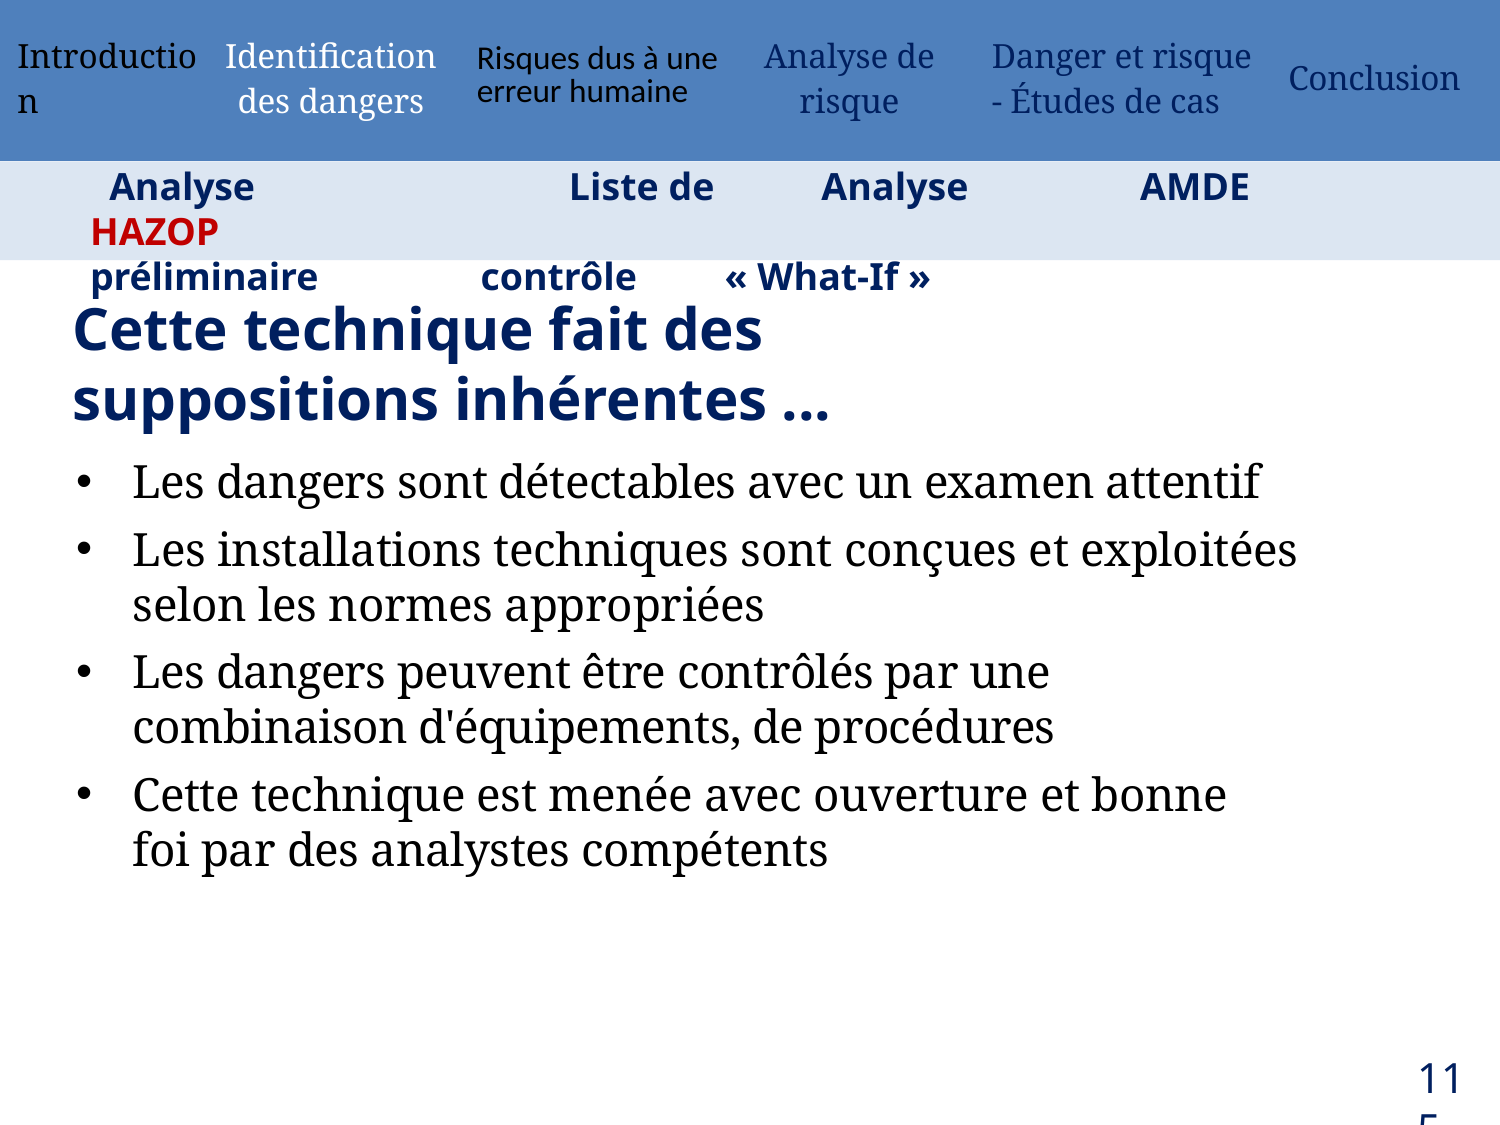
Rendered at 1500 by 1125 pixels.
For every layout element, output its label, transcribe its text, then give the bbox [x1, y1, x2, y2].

table_header Danger et risque - Études de cas [956, 28, 1260, 128]
table_header Conclusion [1260, 28, 1488, 128]
text_box 115 [1413, 1052, 1490, 1125]
text_box Cette technique fait des suppositions inhérentes ... [70, 299, 1130, 433]
text_box Les dangers sont détectables avec un examen attentif Les installations techniques sont conçues et exploitées selon les normes appropriées Les dangers peuvent être contrôlés par une combinaison d'équipements, de procédures Cette technique est menée avec ouverture et bonne foi par des analystes compétents [74, 452, 1368, 876]
table_header Identification des dangers [211, 28, 451, 128]
table_header Introduction [12, 28, 211, 128]
table_header Risques dus à une erreur humaine [451, 28, 742, 128]
table_header Analyse de risque [742, 28, 956, 128]
text_box Analyse Liste de Analyse AMDE HAZOP préliminaire contrôle « What-If » [0, 163, 1500, 299]
